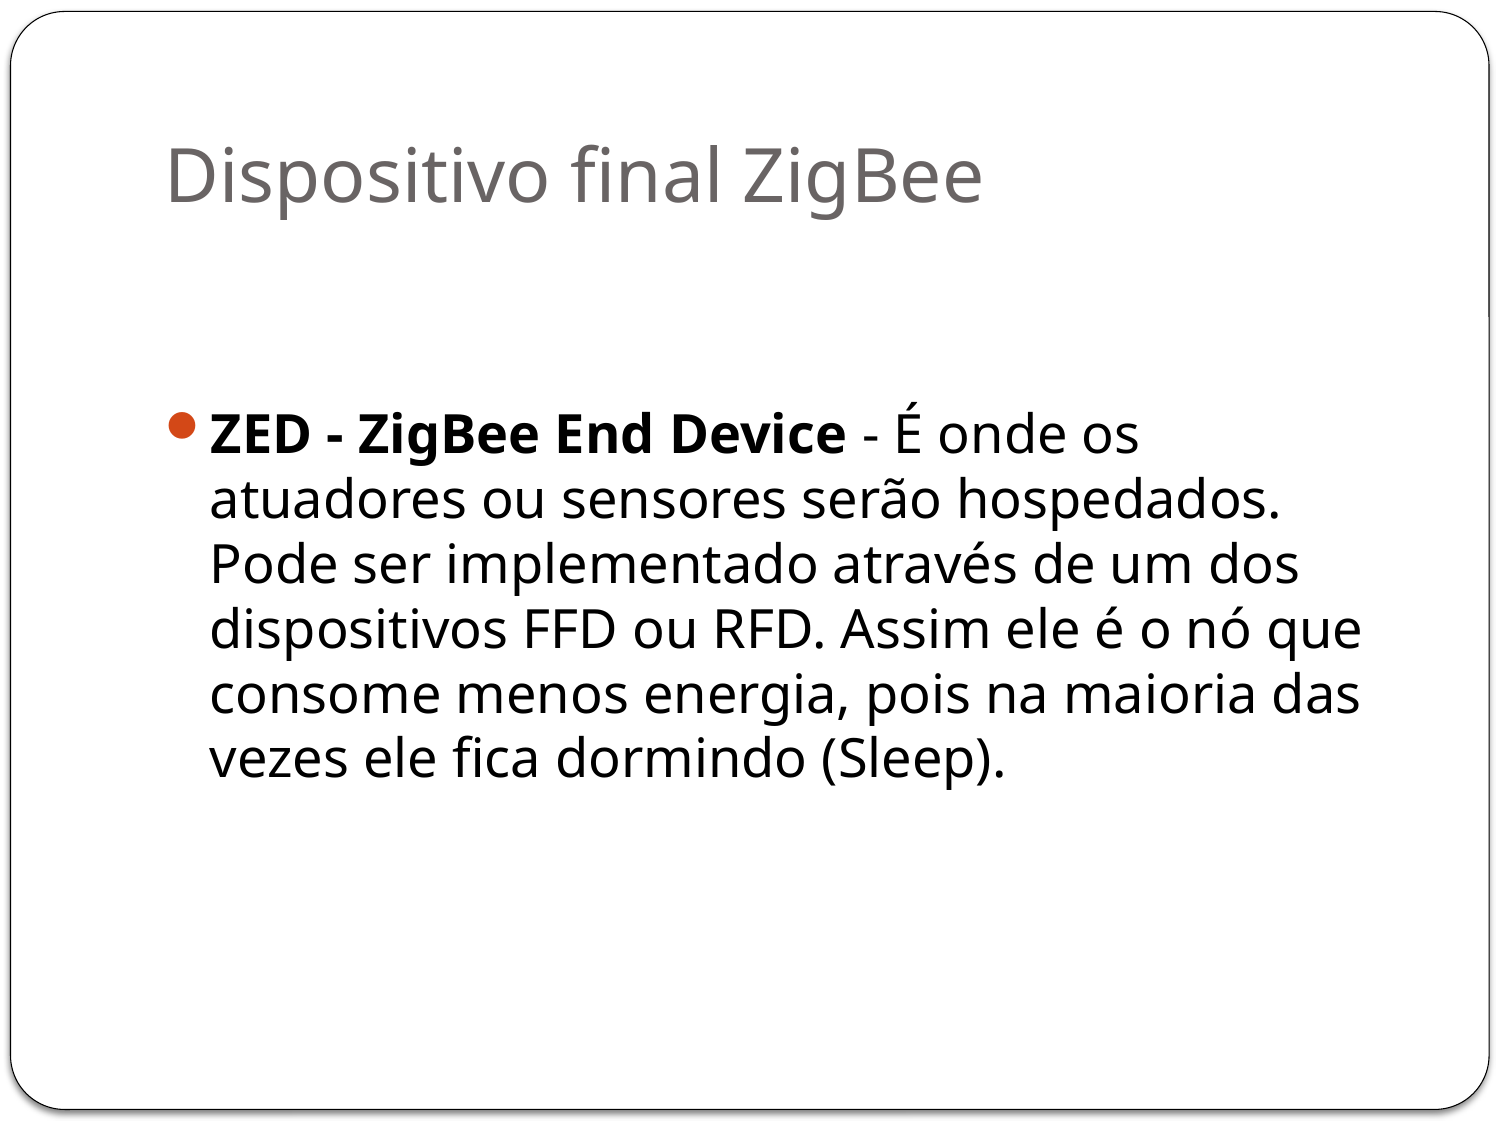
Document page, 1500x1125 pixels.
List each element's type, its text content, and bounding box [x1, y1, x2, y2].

title Dispositivo final ZigBee [150, 45, 1425, 233]
list ZED - ZigBee End Device - É onde os atuadores ou sensores serão hospedados. Pode ser implementado através de um dos dispositivos FFD ou RFD. Assim ele é o nó que consome menos energia, pois na maioria das vezes ele fica dormindo (Sleep). [150, 237, 1425, 988]
